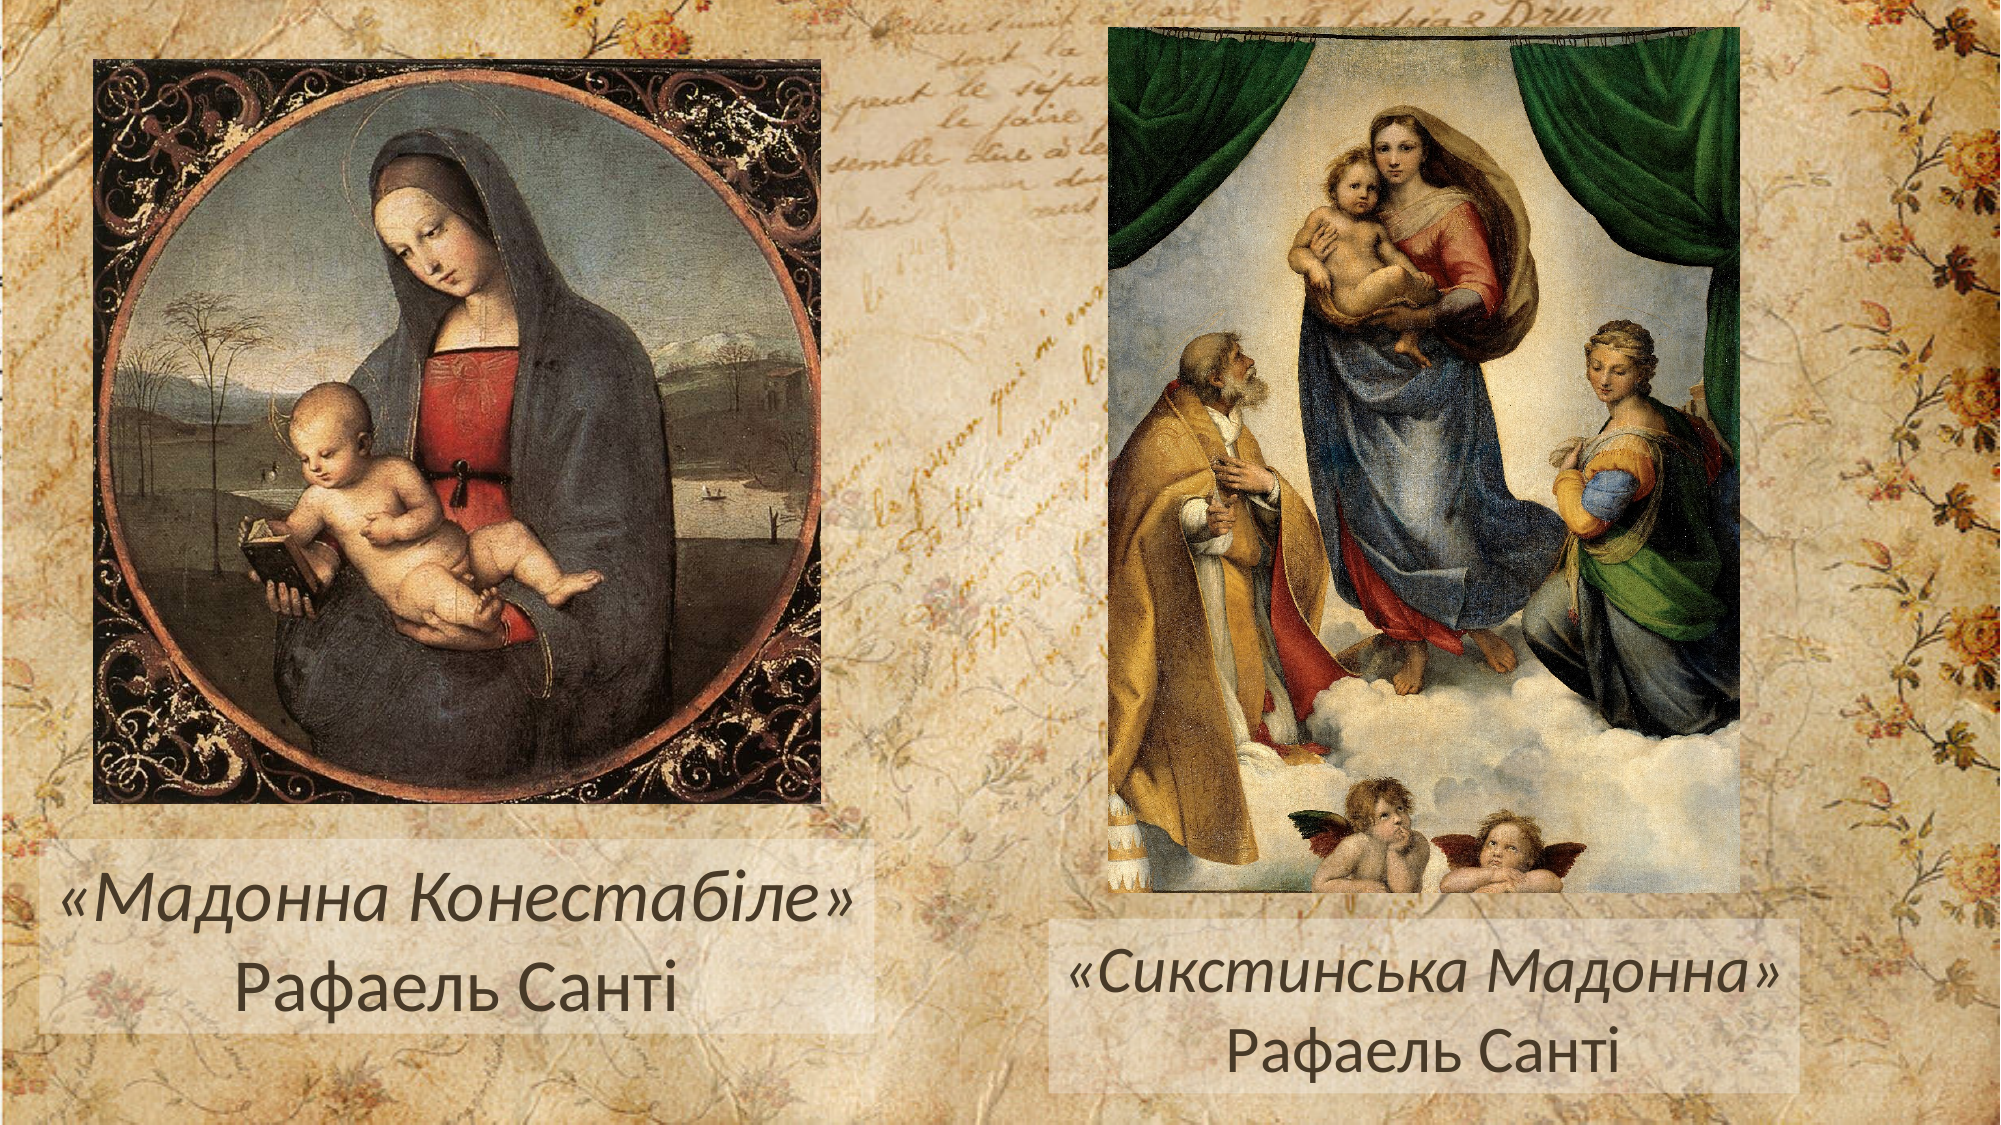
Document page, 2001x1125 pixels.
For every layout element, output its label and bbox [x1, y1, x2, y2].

list [0, 0, 2000, 1125]
picture [1108, 27, 1740, 893]
picture [93, 59, 821, 805]
